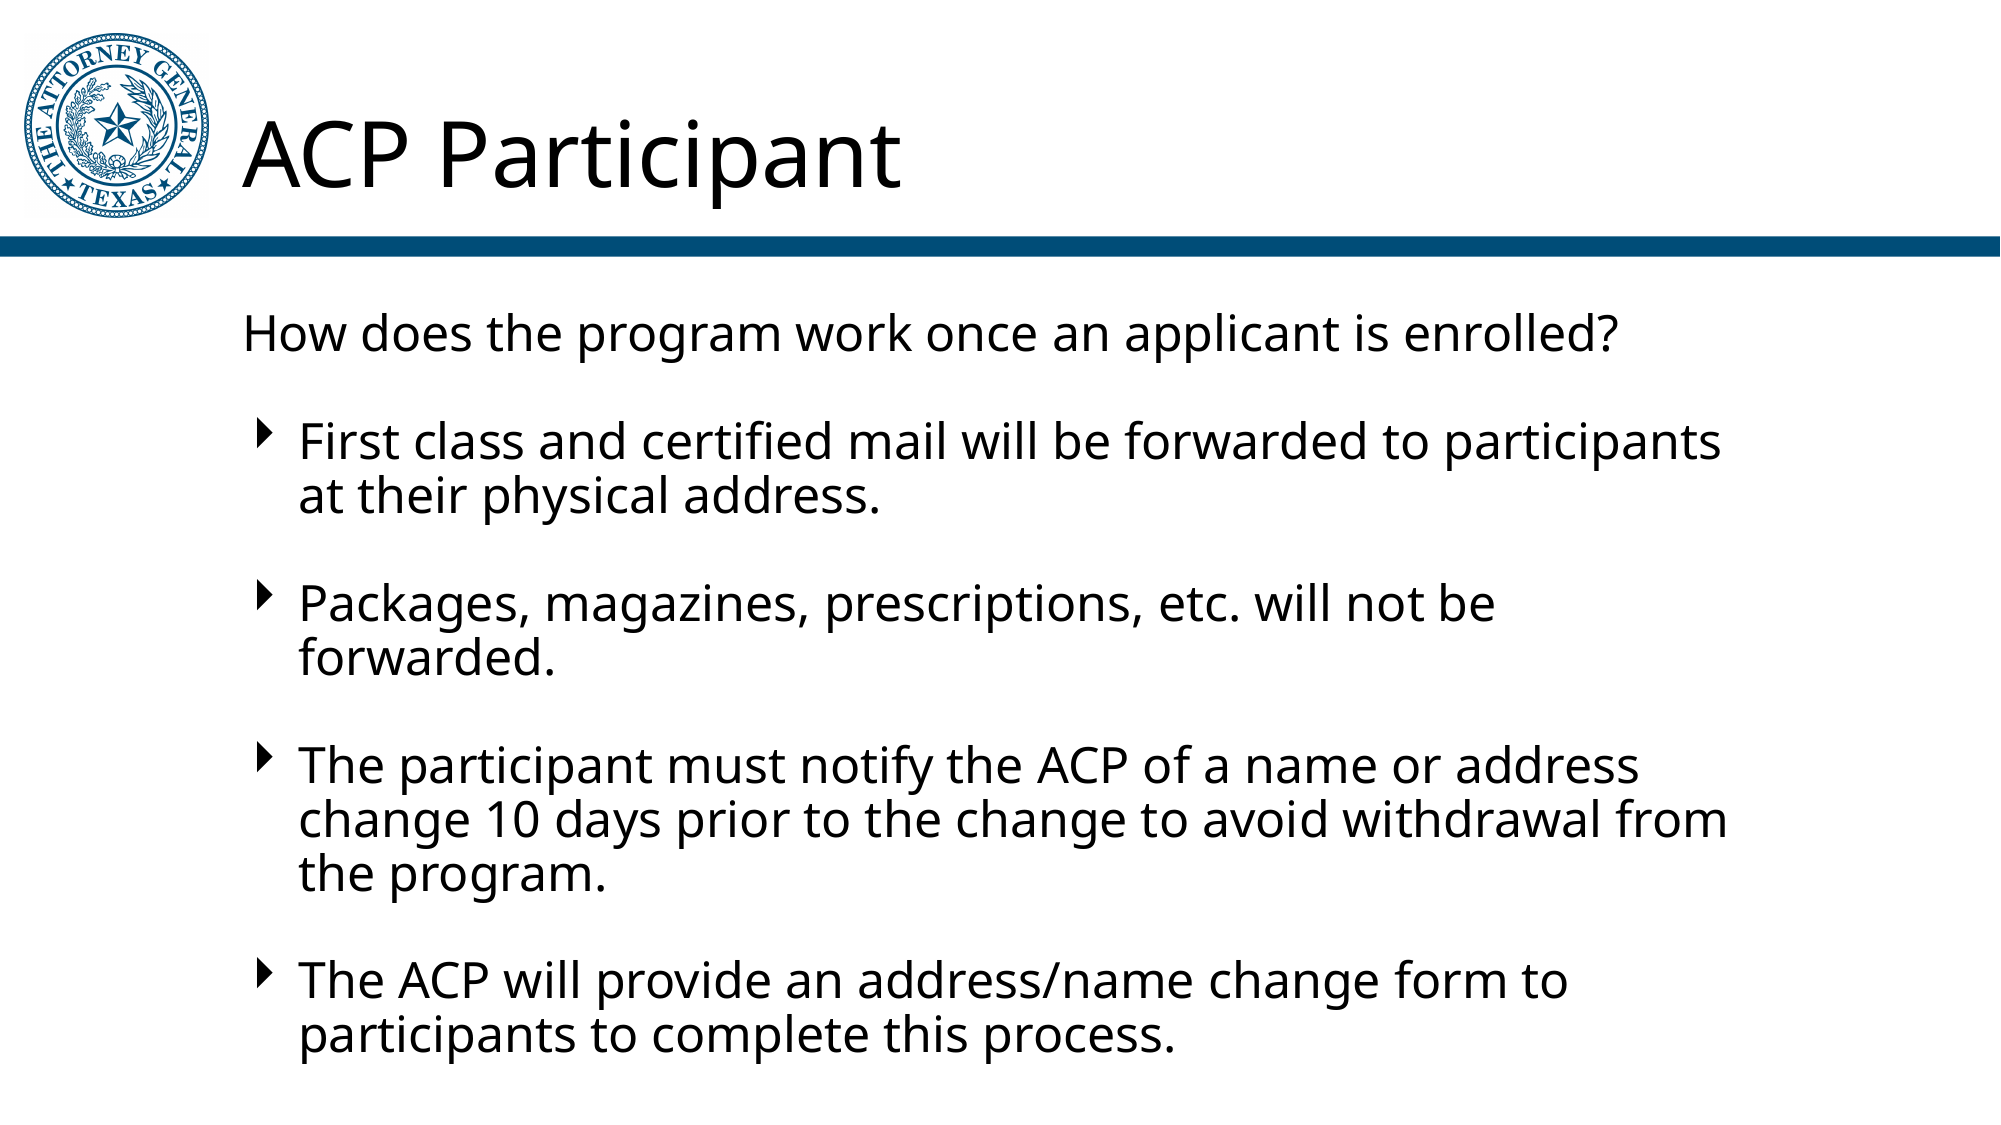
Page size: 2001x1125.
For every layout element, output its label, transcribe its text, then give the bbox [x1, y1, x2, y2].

title ACP Participant [227, 33, 1764, 218]
picture [24, 33, 209, 218]
list How does the program work once an applicant is enrolled? First class and certified mail will be forwarded to participants at their physical address. Packages, magazines, prescriptions, etc. will not be forwarded. The participant must notify the ACP of a name or address change 10 days prior to the change to avoid withdrawal from the program. The ACP will provide an address/name change form to participants to complete this process. [227, 300, 1764, 941]
